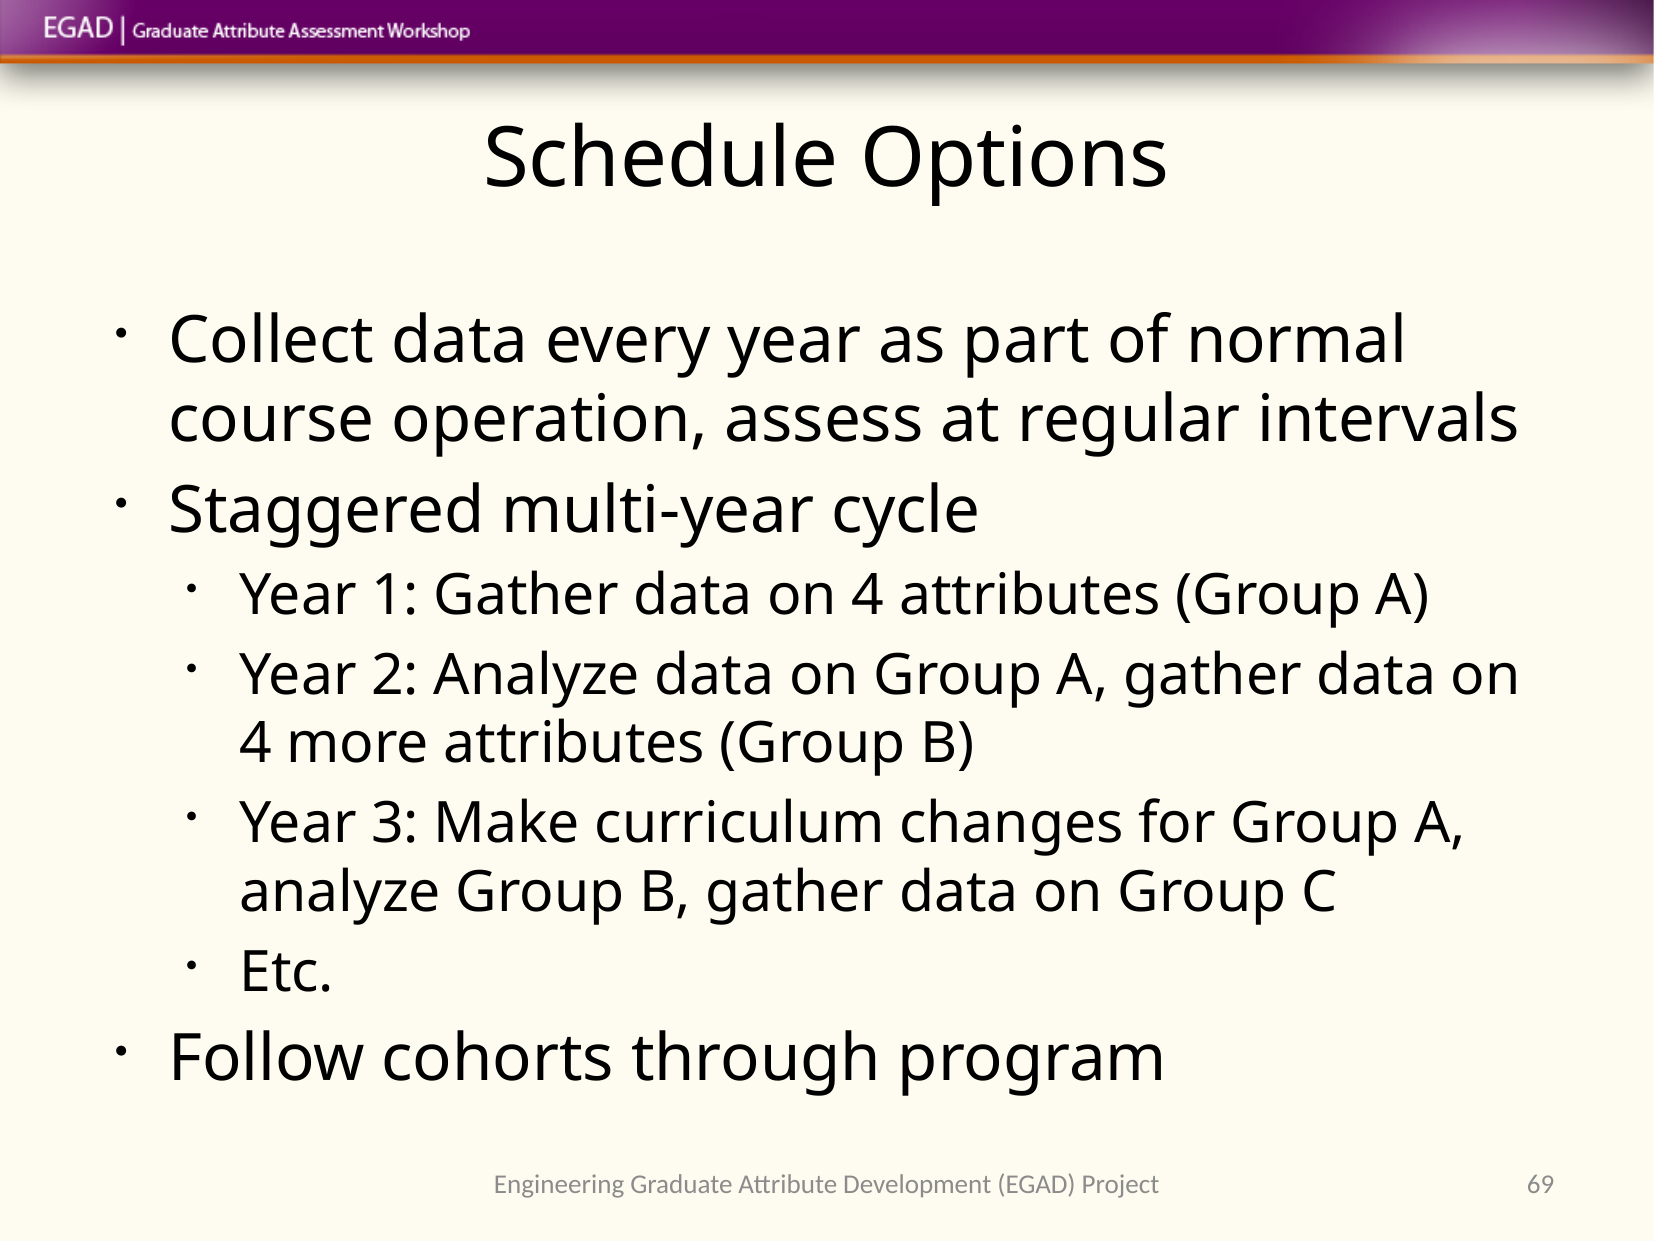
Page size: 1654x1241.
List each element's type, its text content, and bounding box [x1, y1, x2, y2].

title Schedule Options [82, 49, 1571, 257]
slide_number 69 [1185, 1149, 1571, 1216]
list Collect data every year as part of normal course operation, assess at regular intervals Staggered multi-year cycle Year 1: Gather data on 4 attributes (Group A) Year 2: Analyze data on Group A, gather data on 4 more attributes (Group B) Year 3: Make curriculum changes for Group A, analyze Group B, gather data on Group C Etc. Follow cohorts through program [82, 289, 1571, 1108]
footer Engineering Graduate Attribute Development (EGAD) Project [460, 1149, 1185, 1216]
picture [0, 0, 1654, 1241]
